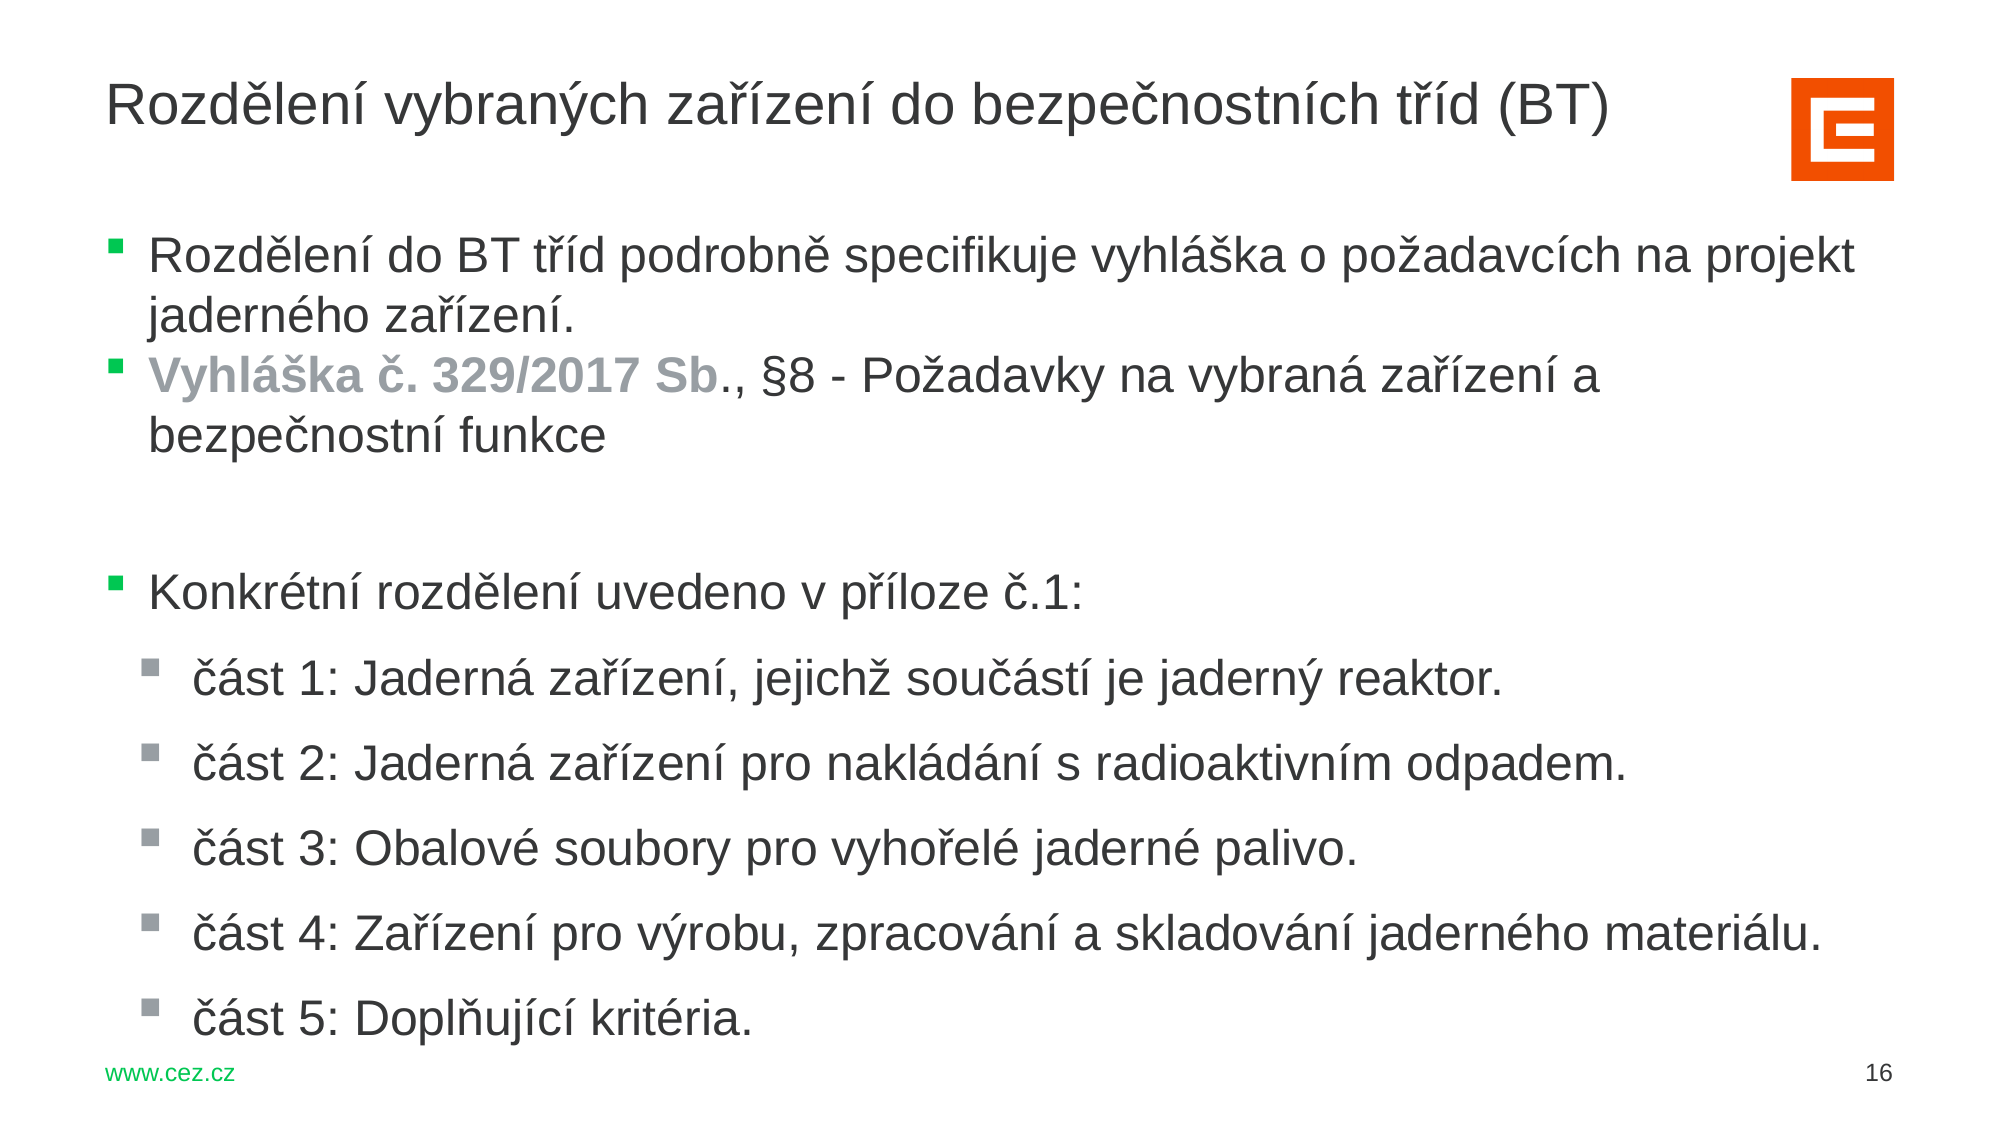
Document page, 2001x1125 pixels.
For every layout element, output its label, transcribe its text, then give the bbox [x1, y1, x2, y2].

list Rozdělení do BT tříd podrobně specifikuje vyhláška o požadavcích na projekt jaderného zařízení. Vyhláška č. 329/2017 Sb., §8 - Požadavky na vybraná zařízení a bezpečnostní funkce Konkrétní rozdělení uvedeno v příloze č.1: část 1: Jaderná zařízení, jejichž součástí je jaderný reaktor. část 2: Jaderná zařízení pro nakládání s radioaktivním odpadem. část 3: Obalové soubory pro vyhořelé jaderné palivo. část 4: Zařízení pro výrobu, zpracování a skladování jaderného materiálu. část 5: Doplňující kritéria. [89, 215, 1896, 924]
picture [1791, 78, 1897, 181]
list Rozdělení vybraných zařízení do bezpečnostních tříd (BT) [90, 58, 1780, 215]
